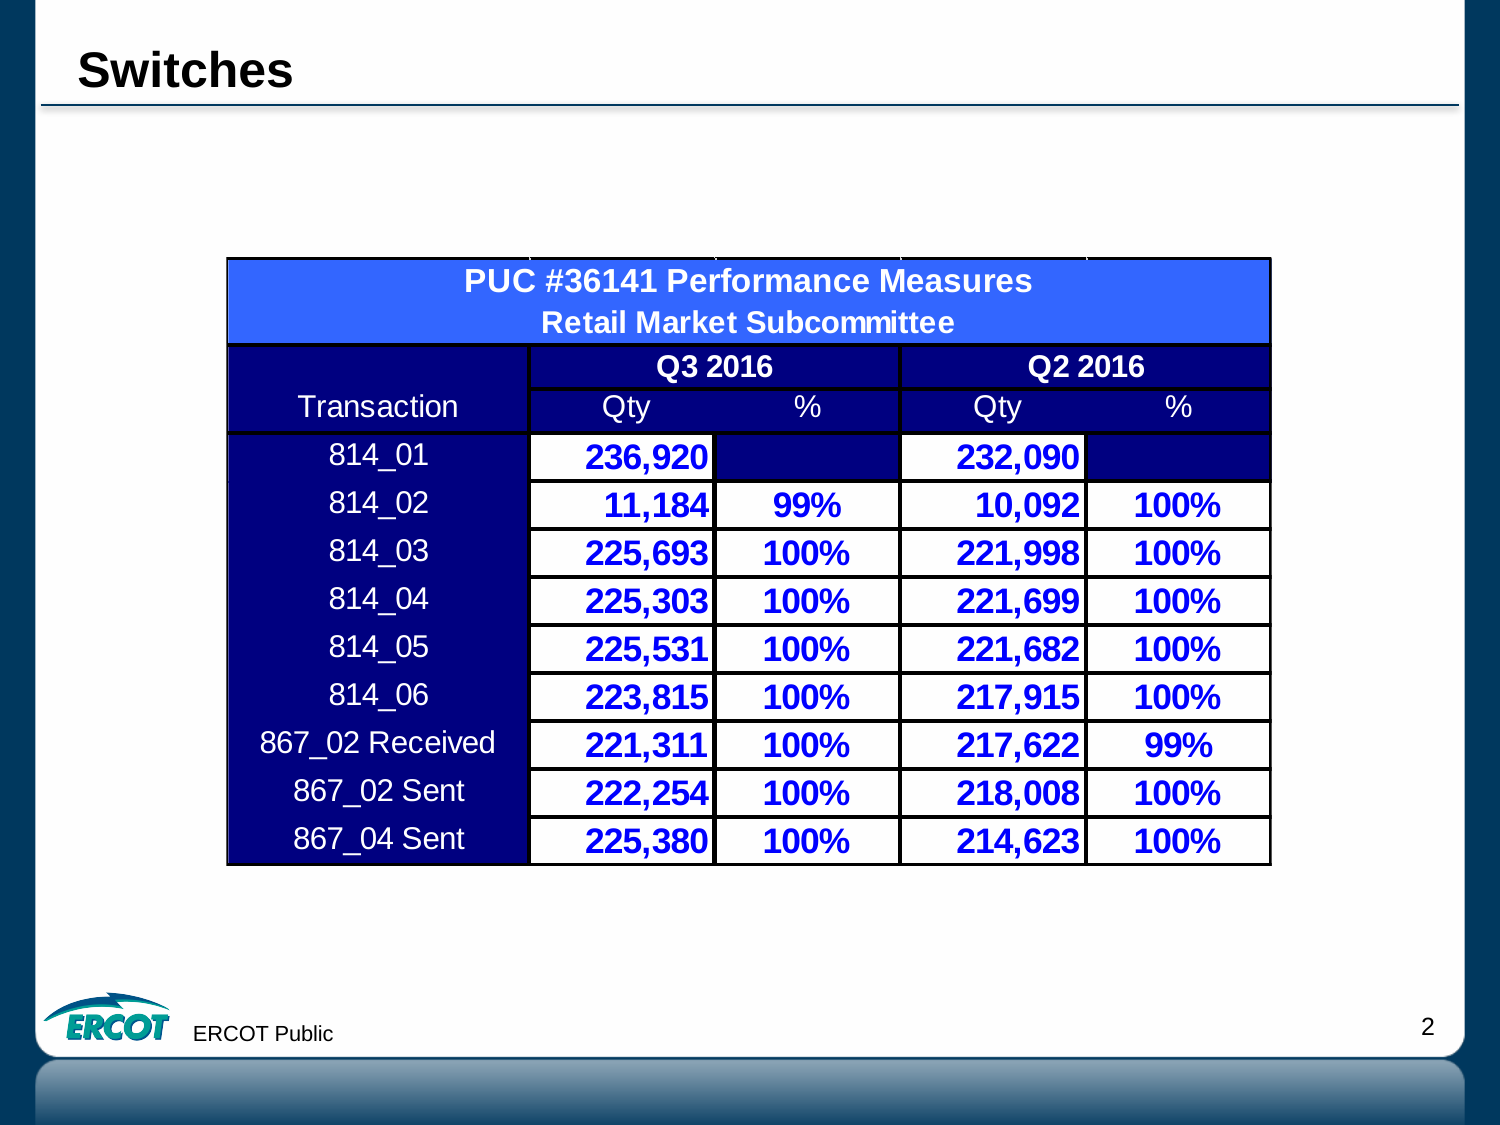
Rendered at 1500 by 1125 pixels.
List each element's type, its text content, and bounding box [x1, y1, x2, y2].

picture [35, 0, 1465, 1125]
title Switches [62, 29, 1450, 106]
